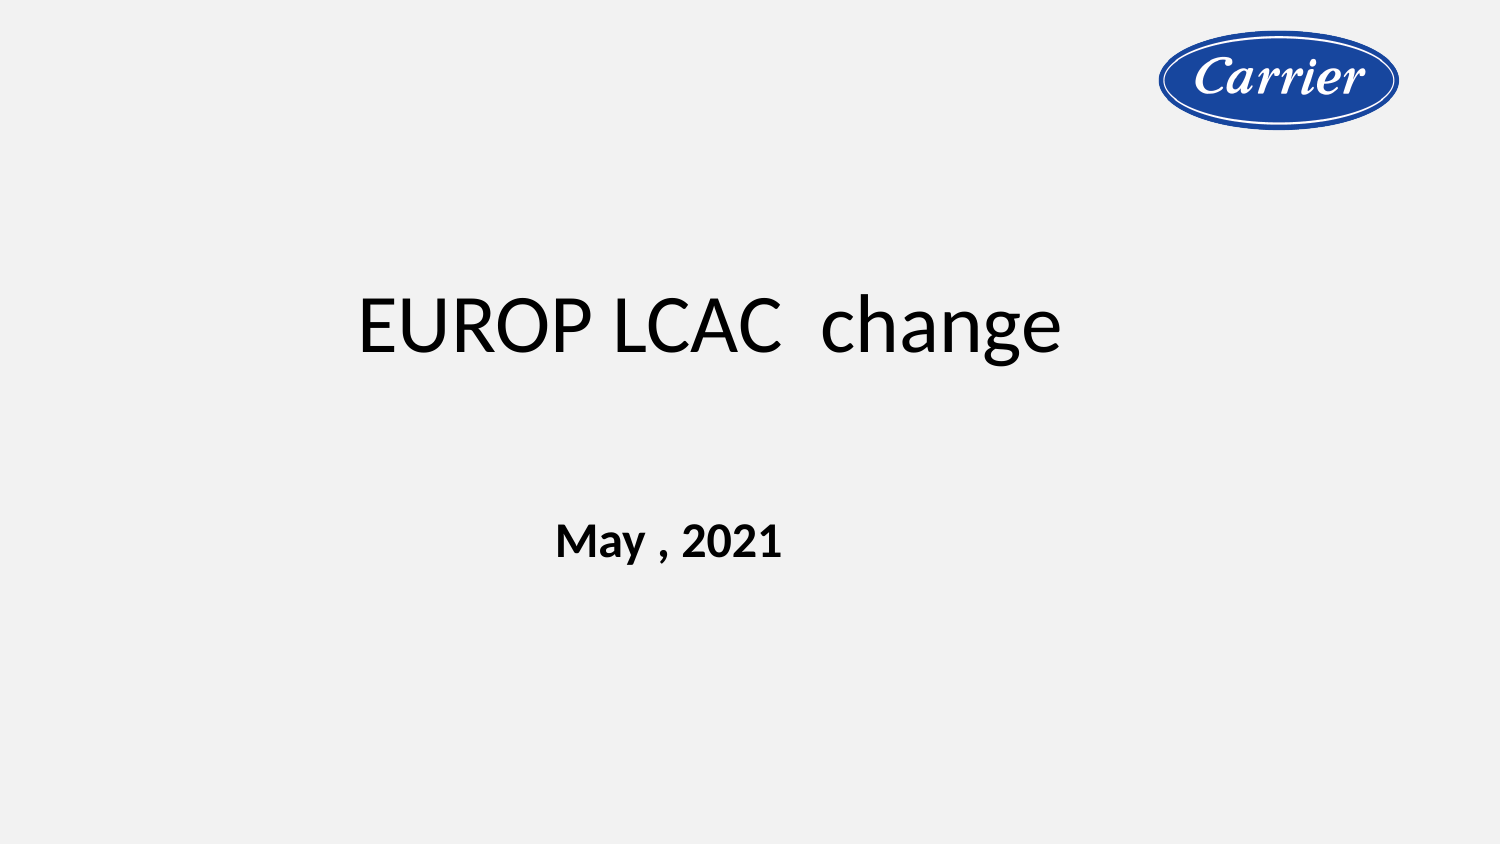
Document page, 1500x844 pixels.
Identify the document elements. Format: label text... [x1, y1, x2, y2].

picture [1149, 21, 1408, 139]
text_box EUROP LCAC change [270, 261, 1150, 377]
text_box May , 2021 [151, 500, 1186, 575]
